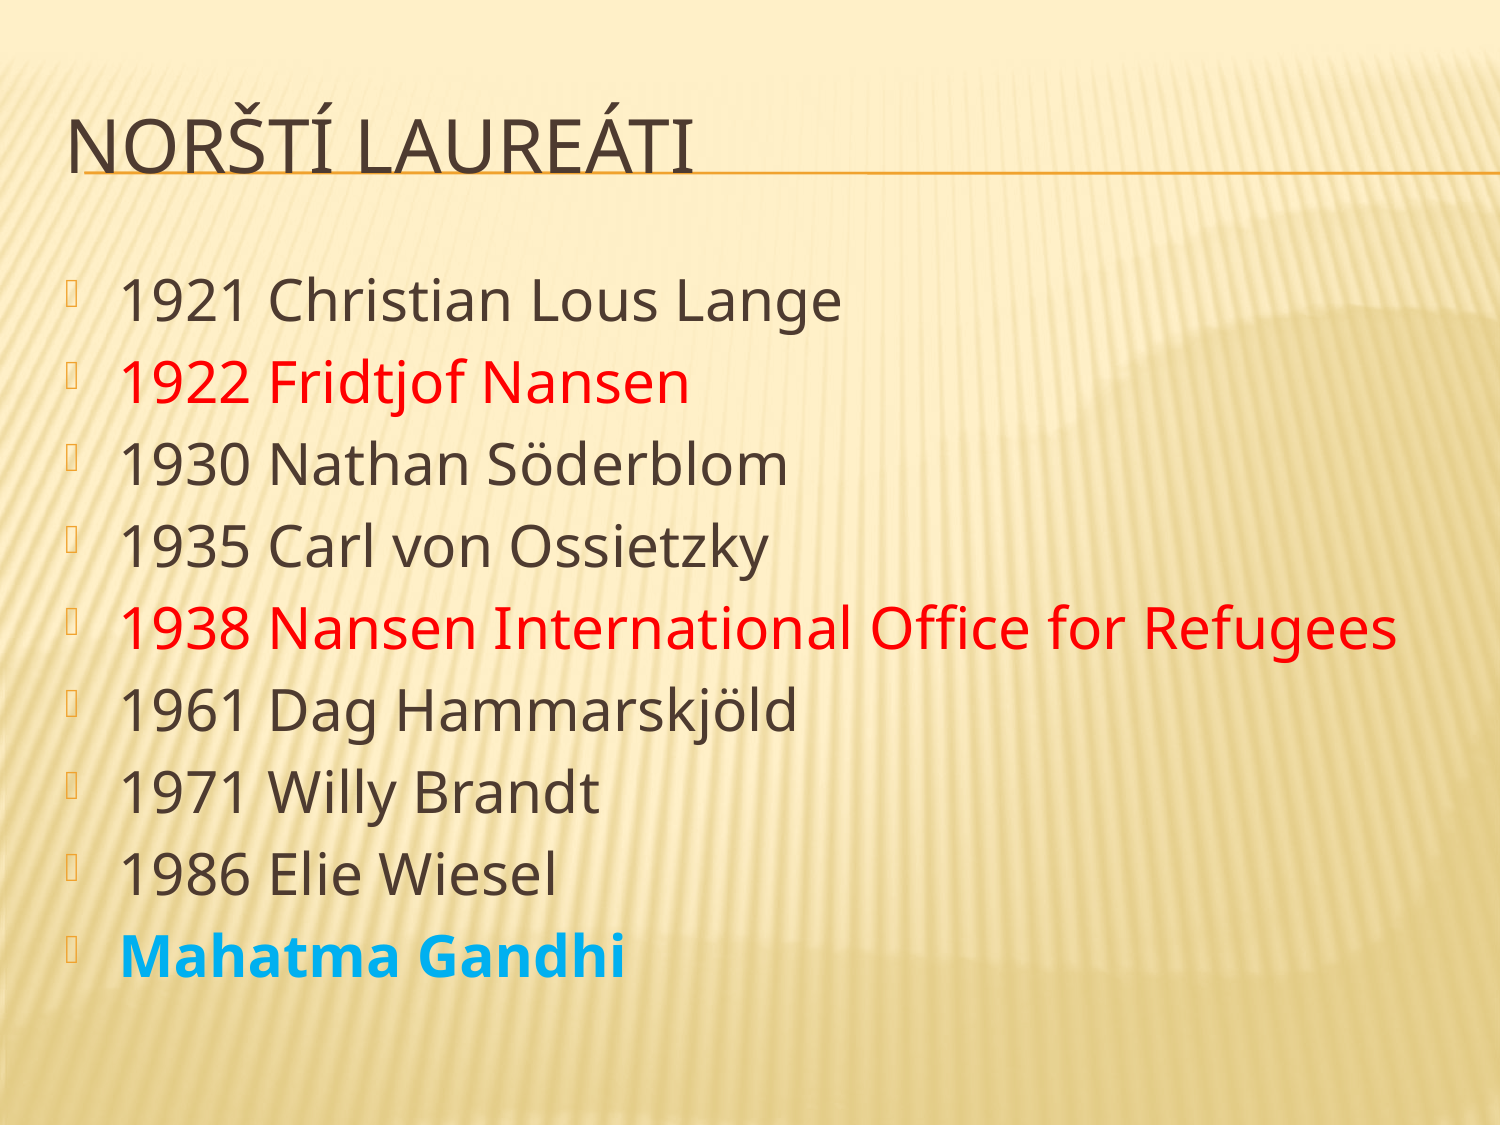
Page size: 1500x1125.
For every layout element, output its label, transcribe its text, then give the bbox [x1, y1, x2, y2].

title Norští laureáti [50, 75, 1475, 213]
list 1921 Christian Lous Lange 1922 Fridtjof Nansen 1930 Nathan Söderblom 1935 Carl von Ossietzky 1938 Nansen International Office for Refugees 1961 Dag Hammarskjöld 1971 Willy Brandt 1986 Elie Wiesel Mahatma Gandhi [50, 254, 1475, 998]
